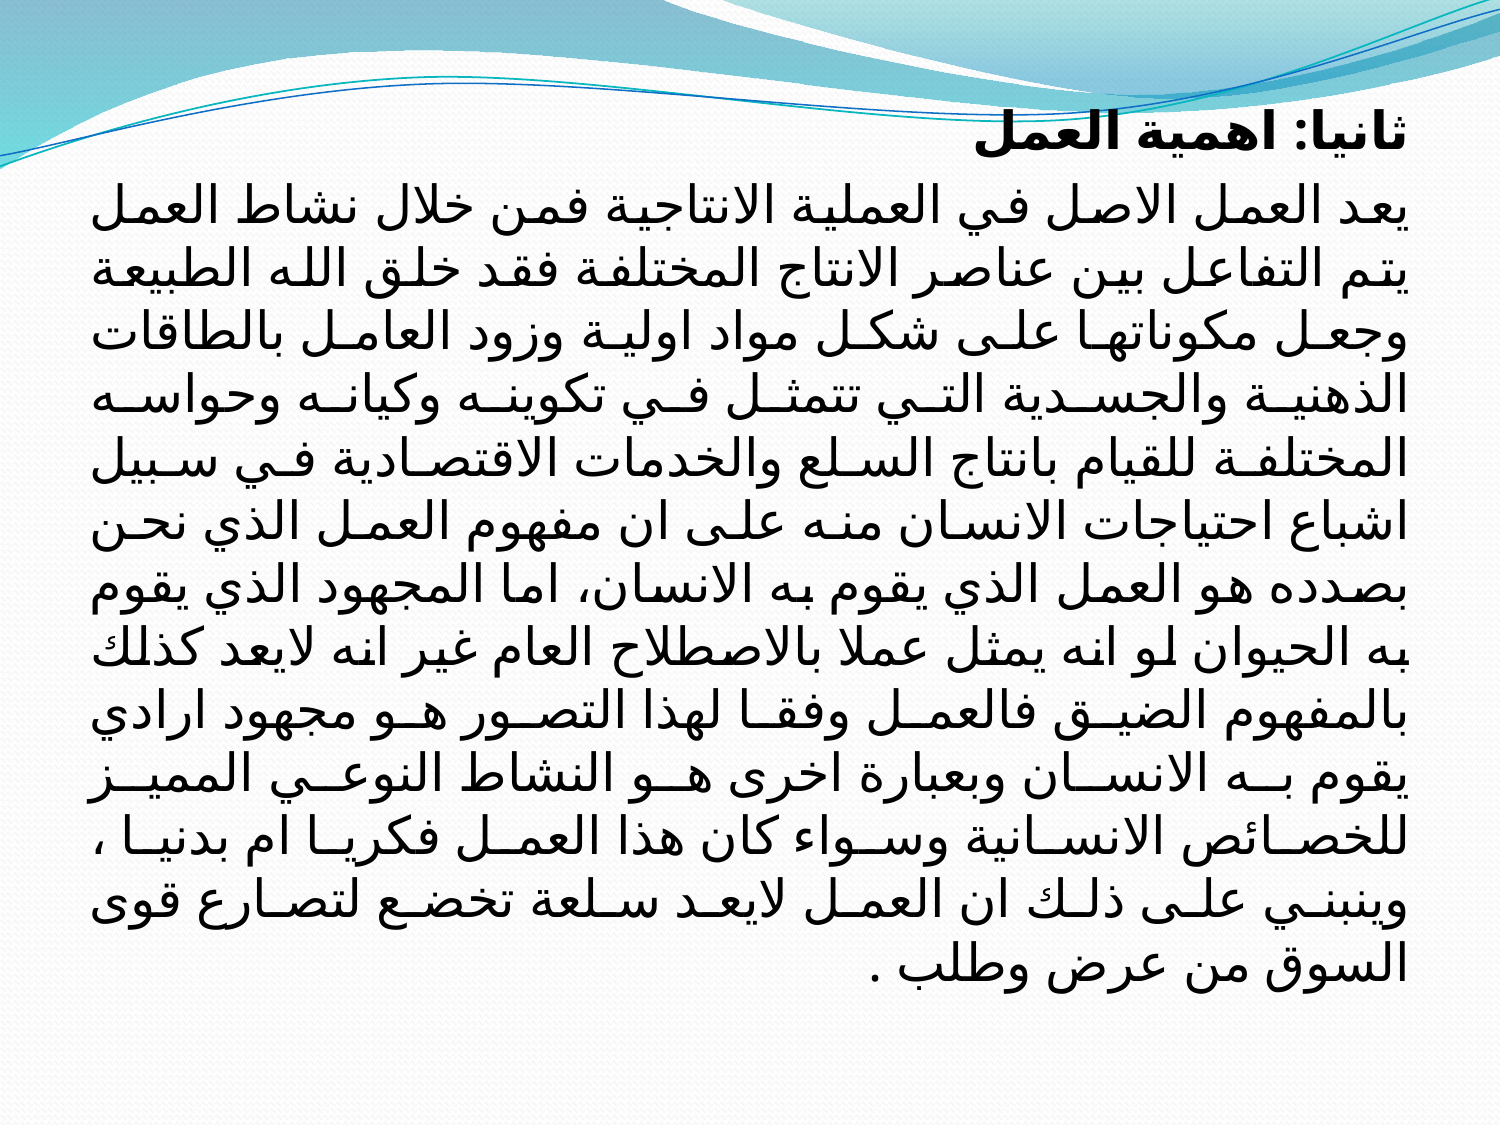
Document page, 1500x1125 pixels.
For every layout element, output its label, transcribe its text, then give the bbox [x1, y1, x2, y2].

list ثانيا: اهمية العمل يعد العمل الاصل في العملية الانتاجية فمن خلال نشاط العمل يتم التفاعل بين عناصر الانتاج المختلفة فقد خلق الله الطبيعة وجعل مكوناتها على شكل مواد اولية وزود العامل بالطاقات الذهنية والجسدية التي تتمثل في تكوينه وكيانه وحواسه المختلفة للقيام بانتاج السلع والخدمات الاقتصادية في سبيل اشباع احتياجات الانسان منه على ان مفهوم العمل الذي نحن بصدده هو العمل الذي يقوم به الانسان، اما المجهود الذي يقوم به الحيوان لو انه يمثل عملا بالاصطلاح العام غير انه لايعد كذلك بالمفهوم الضيق فالعمل وفقا لهذا التصور هو مجهود ارادي يقوم به الانسان وبعبارة اخرى هو النشاط النوعي المميز للخصائص الانسانية وسواء كان هذا العمل فكريا ام بدنيا ، وينبني على ذلك ان العمل لايعد سلعة تخضع لتصارع قوى السوق من عرض وطلب . [75, 90, 1425, 1005]
